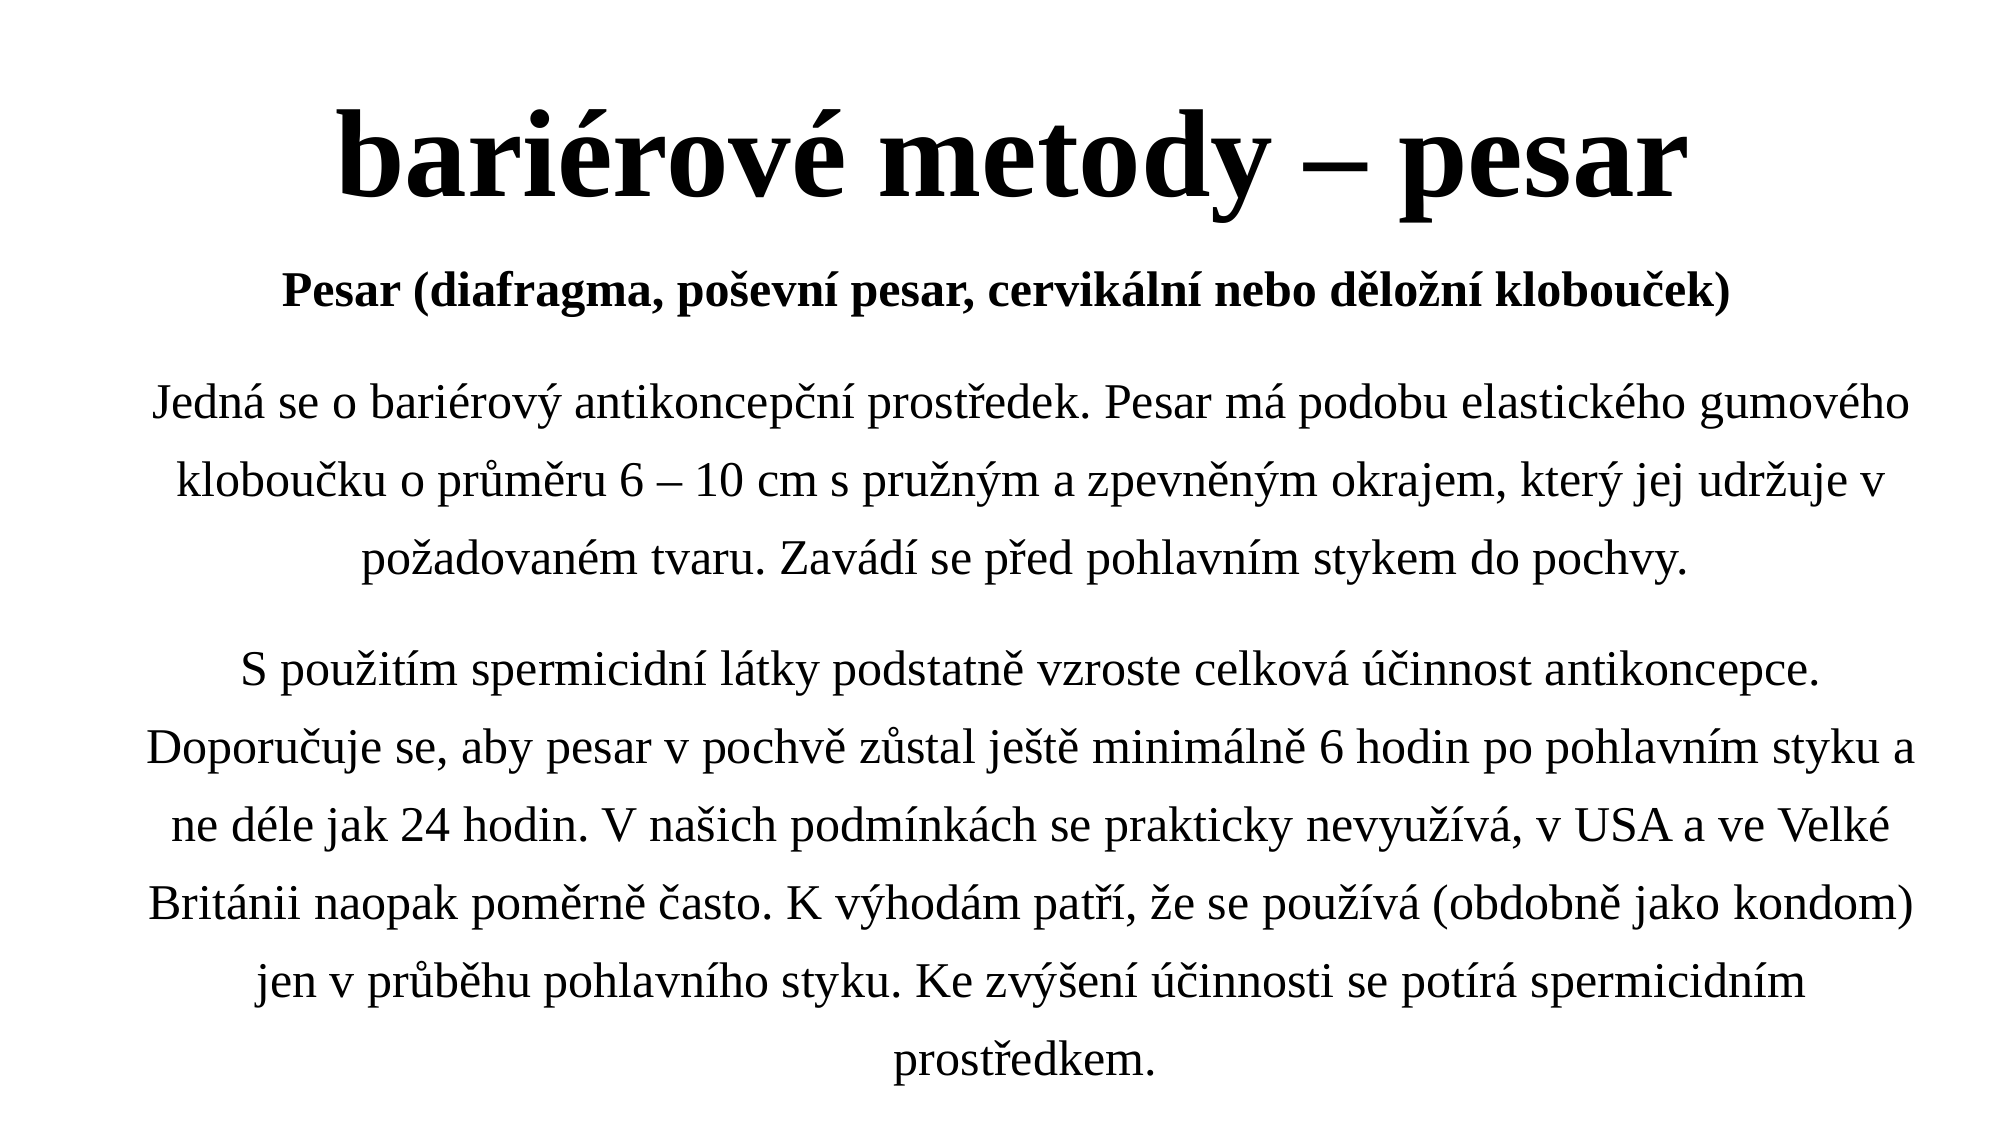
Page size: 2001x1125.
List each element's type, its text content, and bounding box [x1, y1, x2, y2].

subtitle Pesar (diafragma, poševní pesar, cervikální nebo děložní klobouček) Jedná se o bariérový antikoncepční prostředek. Pesar má podobu elastického gumového kloboučku o průměru 6 – 10 cm s pružným a zpevněným okrajem, který jej udržuje v požadovaném tvaru. Zavádí se před pohlavním stykem do pochvy. S použitím spermicidní látky podstatně vzroste celková účinnost antikoncepce. Doporučuje se, aby pesar v pochvě zůstal ještě minimálně 6 hodin po pohlavním styku a ne déle jak 24 hodin. V našich podmínkách se prakticky nevyužívá, v USA a ve Velké Británii naopak poměrně často. K výhodám patří, že se používá (obdobně jako kondom) jen v průběhu pohlavního styku. Ke zvýšení účinnosti se potírá spermicidním prostředkem. [75, 231, 1950, 1108]
title bariérové metody – pesar [75, 48, 1950, 231]
